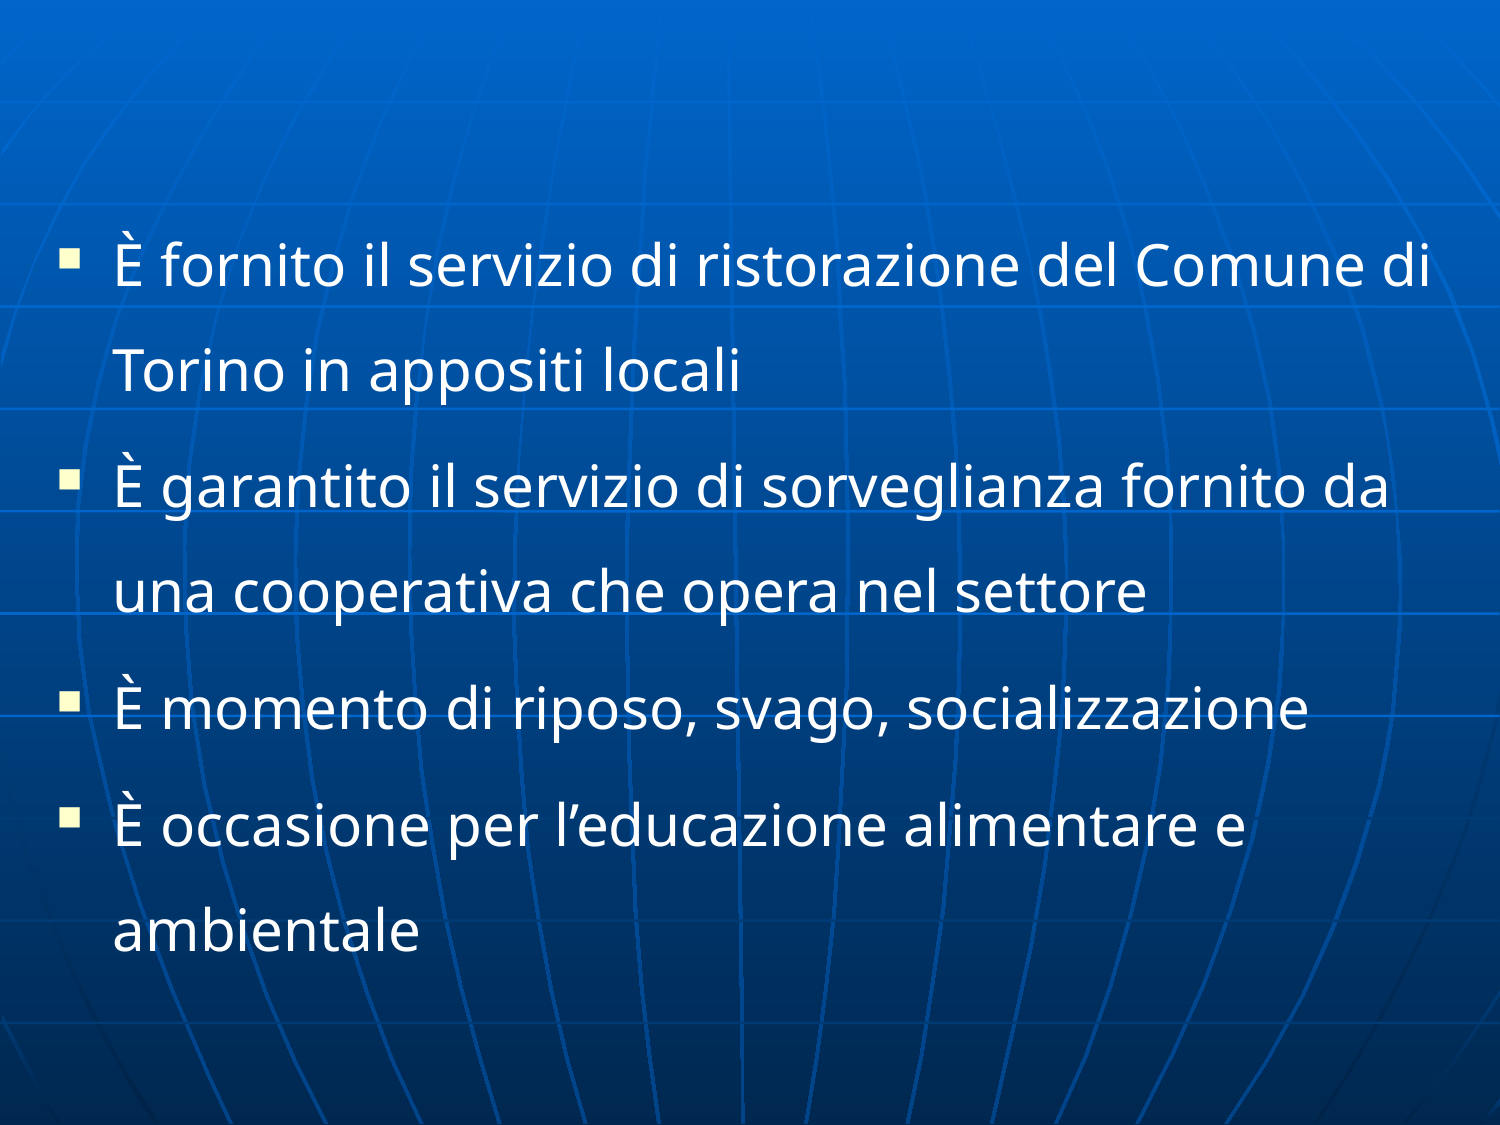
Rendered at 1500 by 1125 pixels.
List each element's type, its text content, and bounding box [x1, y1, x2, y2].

list È fornito il servizio di ristorazione del Comune di Torino in appositi locali È garantito il servizio di sorveglianza fornito da una cooperativa che opera nel settore È momento di riposo, svago, socializzazione È occasione per l’educazione alimentare e ambientale [41, 185, 1455, 1006]
